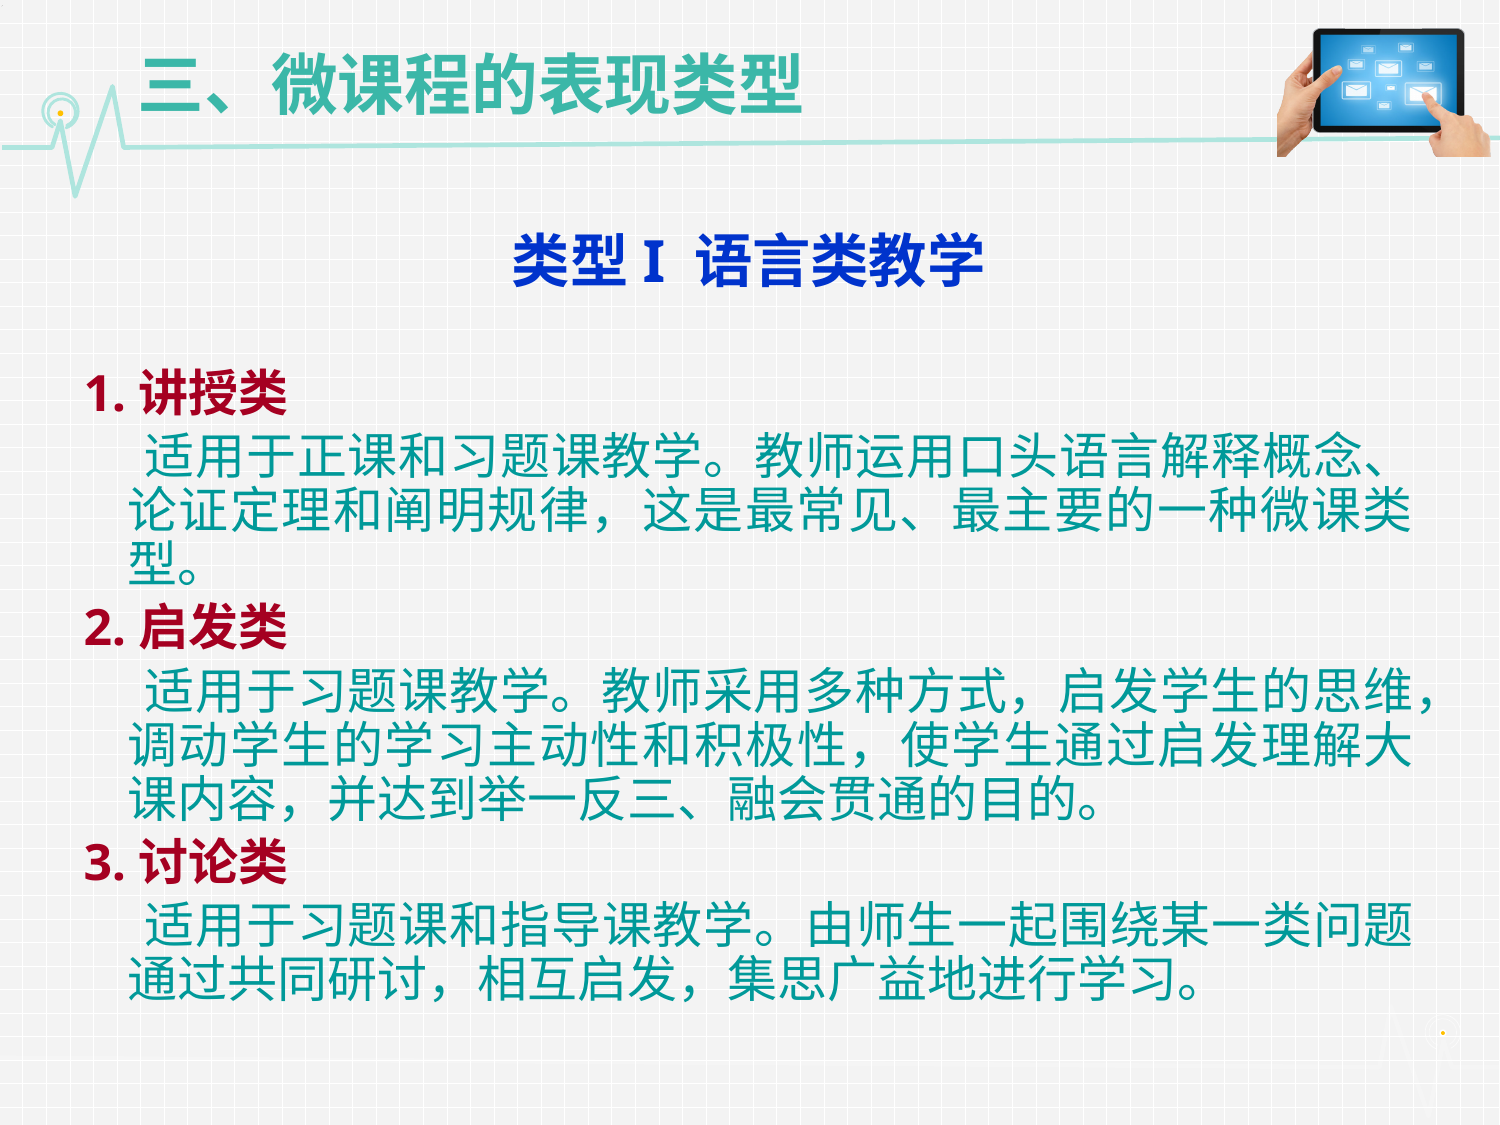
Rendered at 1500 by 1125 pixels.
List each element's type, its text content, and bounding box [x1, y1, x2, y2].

list 类型I 语言类教学 1.讲授类 适用于正课和习题课教学。教师运用口头语言解释概念、论证定理和阐明规律，这是最常见、最主要的一种微课类型。 2.启发类 适用于习题课教学。教师采用多种方式，启发学生的思维，调动学生的学习主动性和积极性，使学生通过启发理解大课内容，并达到举一反三、融会贯通的目的。 3.讨论类 适用于习题课和指导课教学。由师生一起围绕某一类问题通过共同研讨，相互启发，集思广益地进行学习。 [68, 224, 1430, 1031]
picture [1277, 28, 1500, 157]
title 三、微课程的表现类型 [122, 29, 1318, 132]
